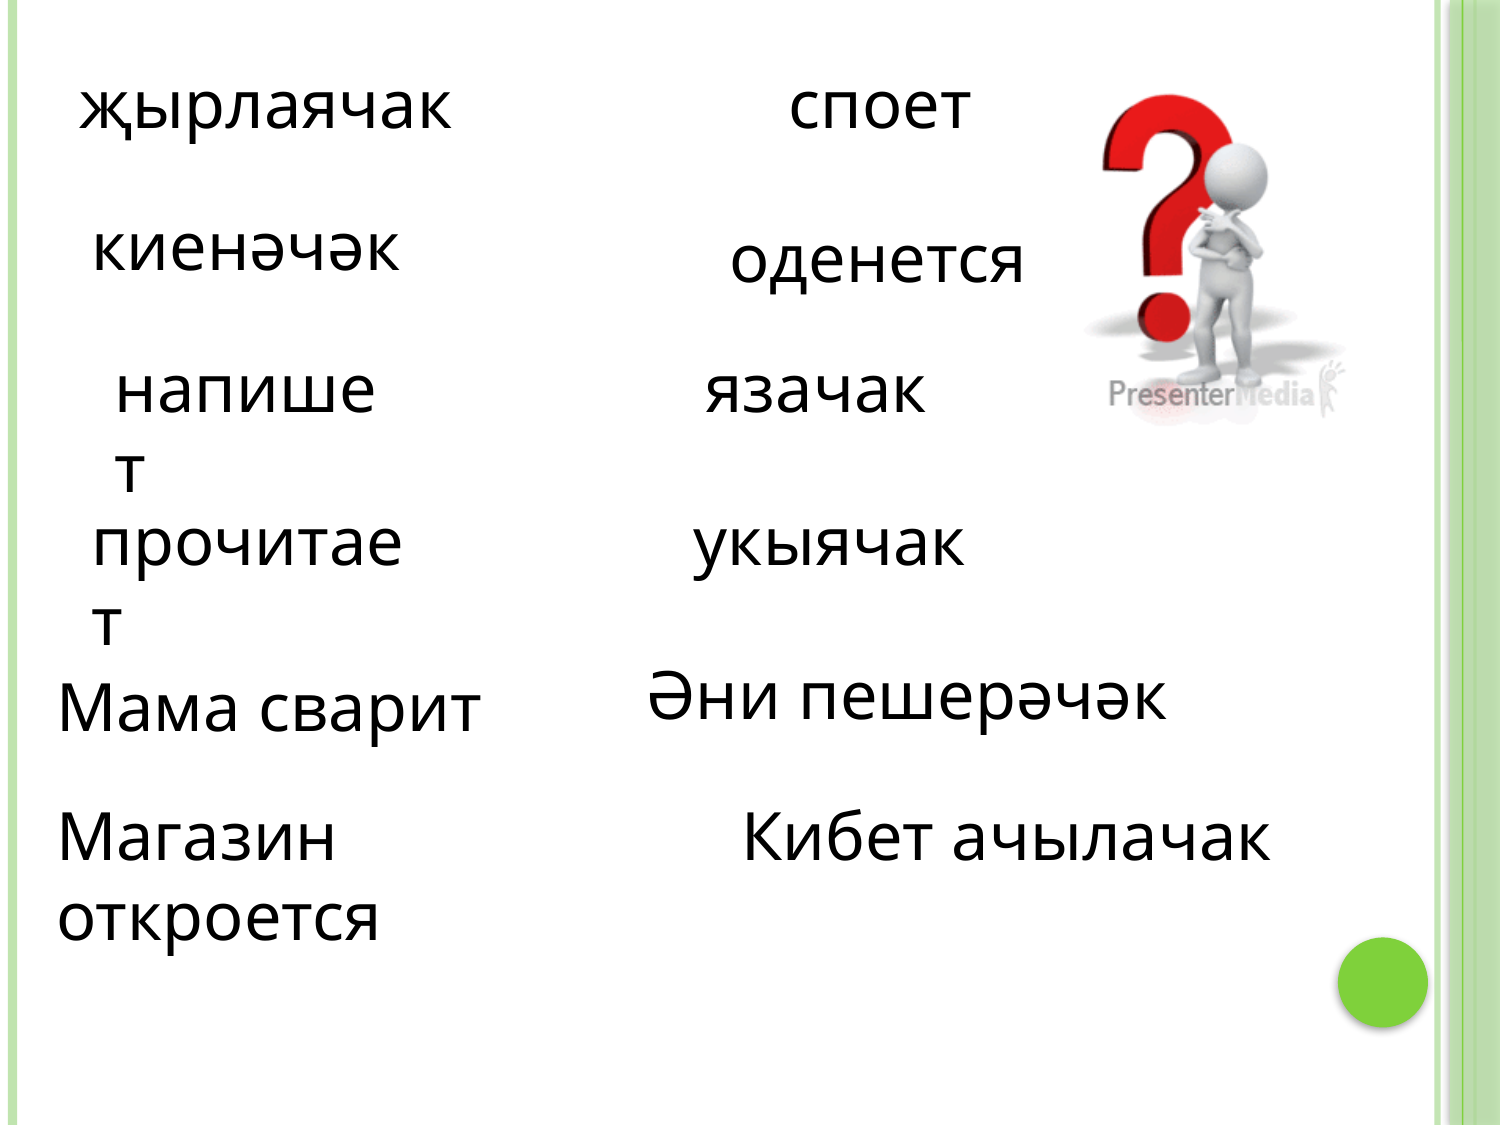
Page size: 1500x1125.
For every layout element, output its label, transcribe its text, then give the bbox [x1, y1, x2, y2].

text_box Магазин откроется [41, 786, 691, 962]
text_box прочитает [76, 491, 443, 656]
text_box укыячак [679, 491, 1128, 587]
text_box Мама сварит [41, 656, 514, 752]
text_box напишет [100, 338, 420, 491]
text_box язачак [690, 338, 1038, 433]
picture [1044, 89, 1390, 435]
text_box оденется [714, 208, 1038, 303]
text_box җырлаячак [64, 54, 526, 150]
text_box Кибет ачылачак [726, 786, 1400, 882]
text_box Әни пешерәчәк [631, 645, 1188, 740]
text_box споет [773, 54, 1223, 150]
text_box киенәчәк [76, 196, 455, 291]
